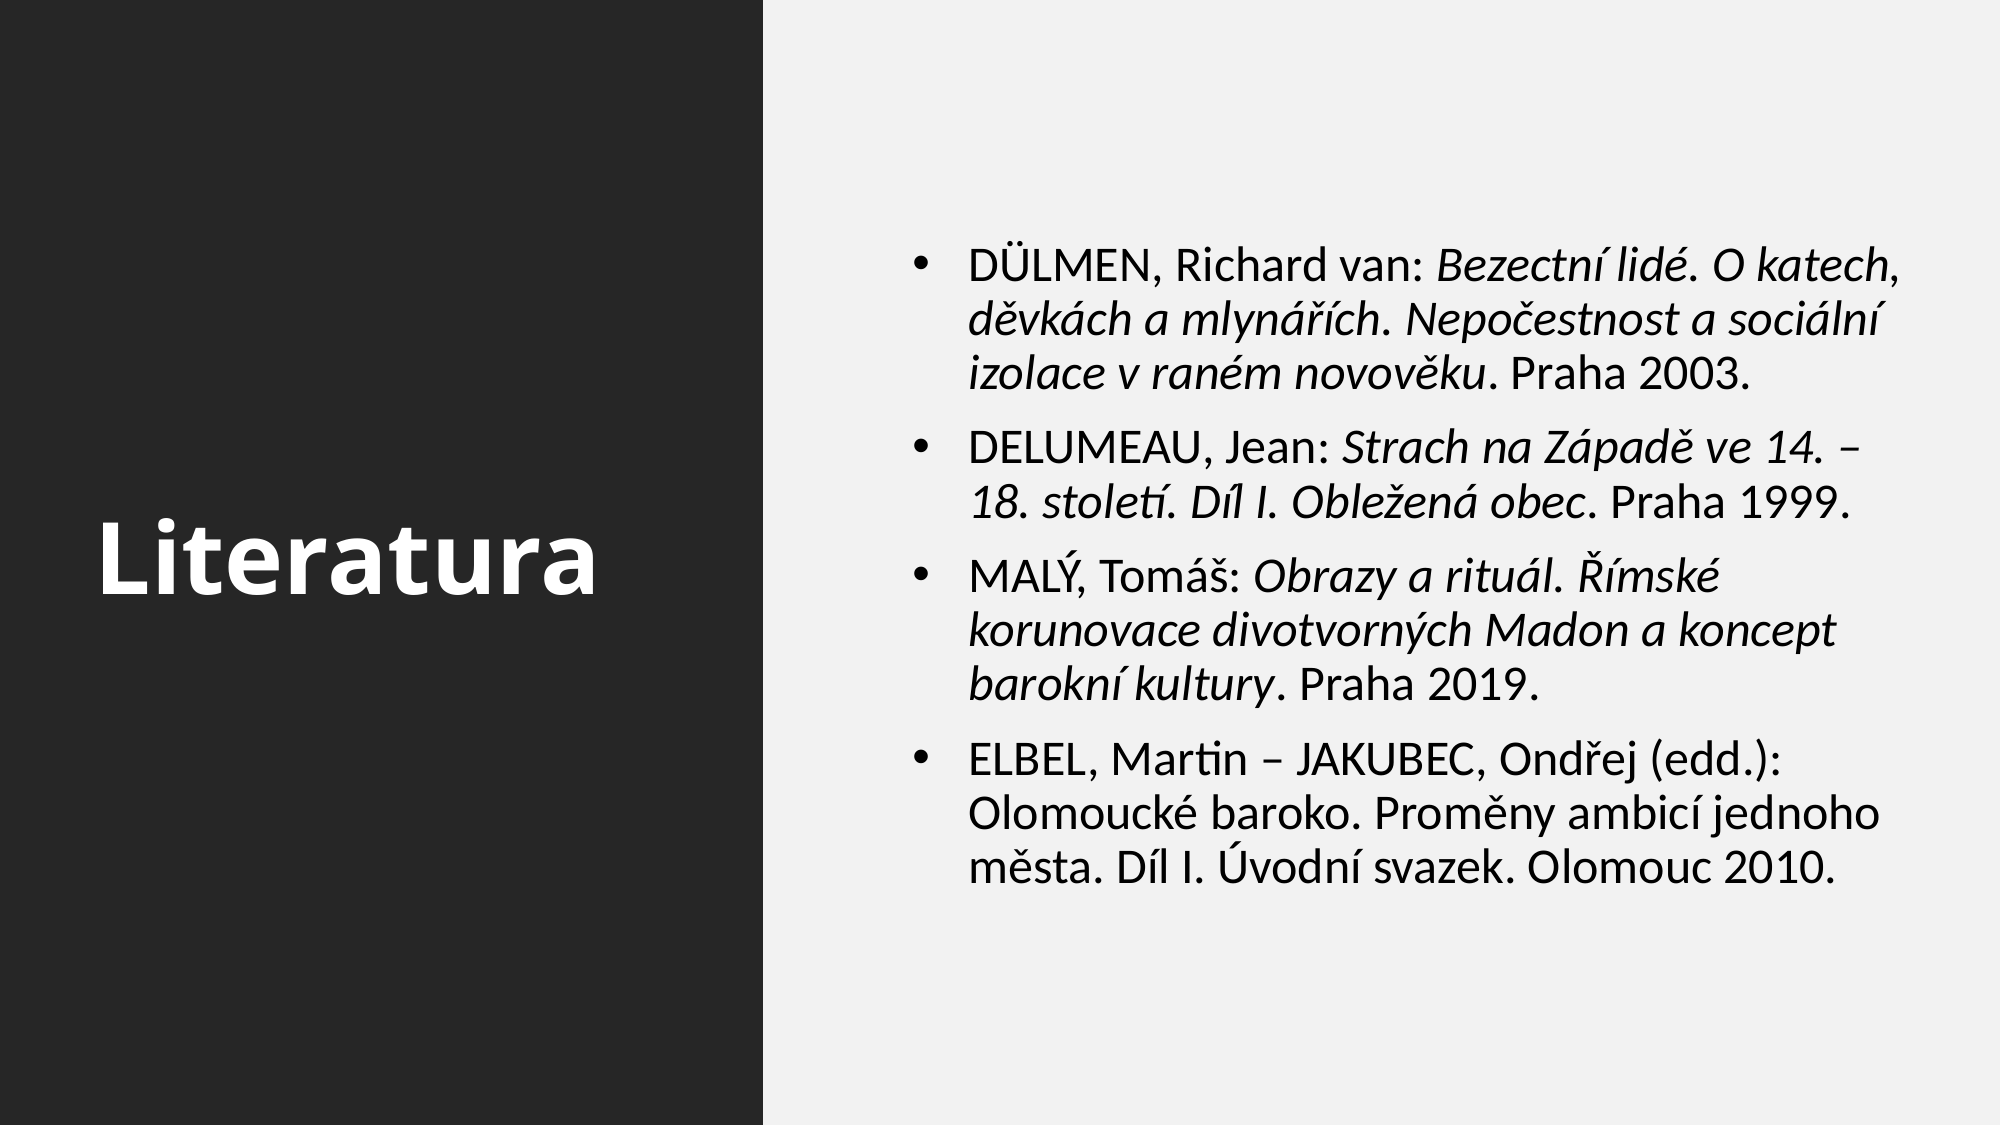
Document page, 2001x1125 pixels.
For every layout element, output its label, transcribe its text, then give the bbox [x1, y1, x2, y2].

subtitle DÜLMEN, Richard van: Bezectní lidé. O katech, děvkách a mlynářích. Nepočestnost a sociální izolace v raném novověku. Praha 2003. DELUMEAU, Jean: Strach na Západě ve 14. – 18. století. Díl I. Obležená obec. Praha 1999. MALÝ, Tomáš: Obrazy a rituál. Římské korunovace divotvorných Madon a koncept barokní kultury. Praha 2019. ELBEL, Martin – JAKUBEC, Ondřej (edd.): Olomoucké baroko. Proměny ambicí jednoho města. Díl I. Úvodní svazek. Olomouc 2010. [897, 155, 1940, 1071]
text_box [762, 0, 2000, 1125]
text_box [0, 0, 762, 1125]
title Literatura [79, 104, 666, 1020]
